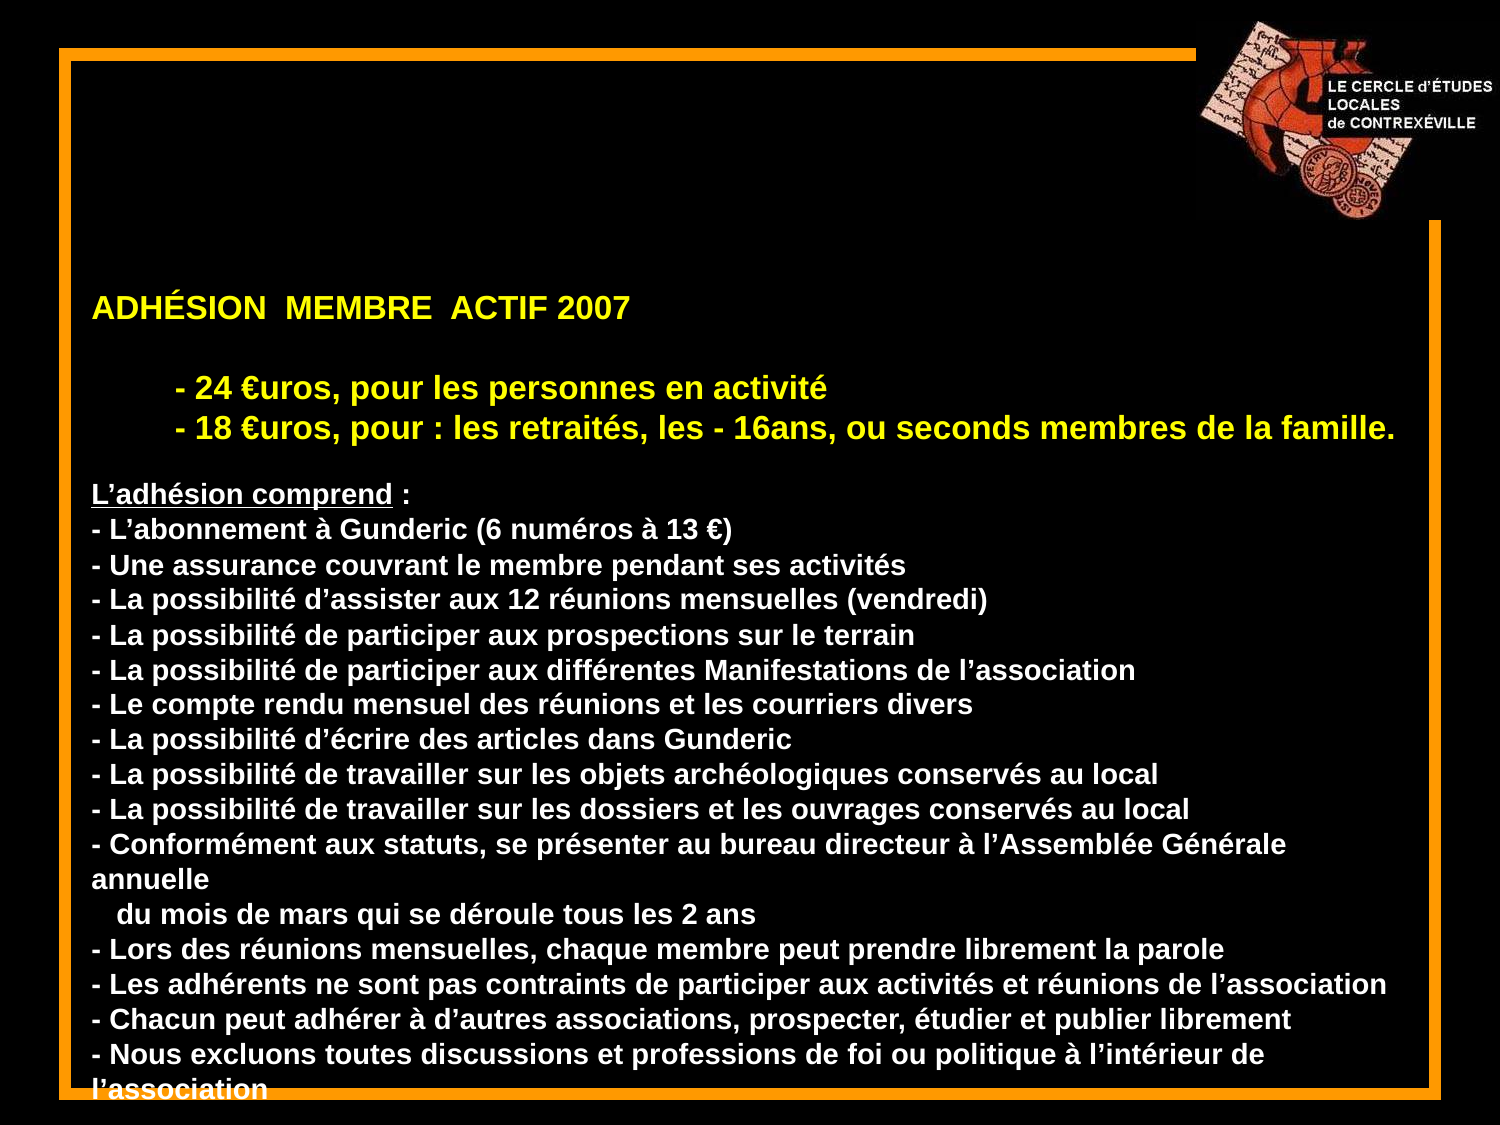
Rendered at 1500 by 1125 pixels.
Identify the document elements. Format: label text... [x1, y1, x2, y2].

text_box [64, 54, 1436, 1094]
picture [1196, 21, 1500, 221]
text_box ADHÉSION MEMBRE ACTIF 2007 - 24 €uros, pour les personnes en activité - 18 €uros, pour : les retraités, les - 16ans, ou seconds membres de la famille. L’adhésion comprend : - L’abonnement à Gunderic (6 numéros à 13 €) - Une assurance couvrant le membre pendant ses activités - La possibilité d’assister aux 12 réunions mensuelles (vendredi) - La possibilité de participer aux prospections sur le terrain - La possibilité de participer aux différentes Manifestations de l’association - Le compte rendu mensuel des réunions et les courriers divers - La possibilité d’écrire des articles dans Gunderic - La possibilité de travailler sur les objets archéologiques conservés au local - La possibilité de travailler sur les dossiers et les ouvrages conservés au local - Conformément aux statuts, se présenter au bureau directeur à l’Assemblée Générale annuelle du mois de mars qui se déroule tous les 2 ans - Lors des réunions mensuelles, chaque membre peut prendre librement la parole - Les adhérents ne sont pas contraints de participer aux activités et réunions de l’association - Chacun peut adhérer à d’autres associations, prospecter, étudier et publier librement - Nous excluons toutes discussions et professions de foi ou politique à l’intérieur de l’association [76, 278, 1424, 1113]
